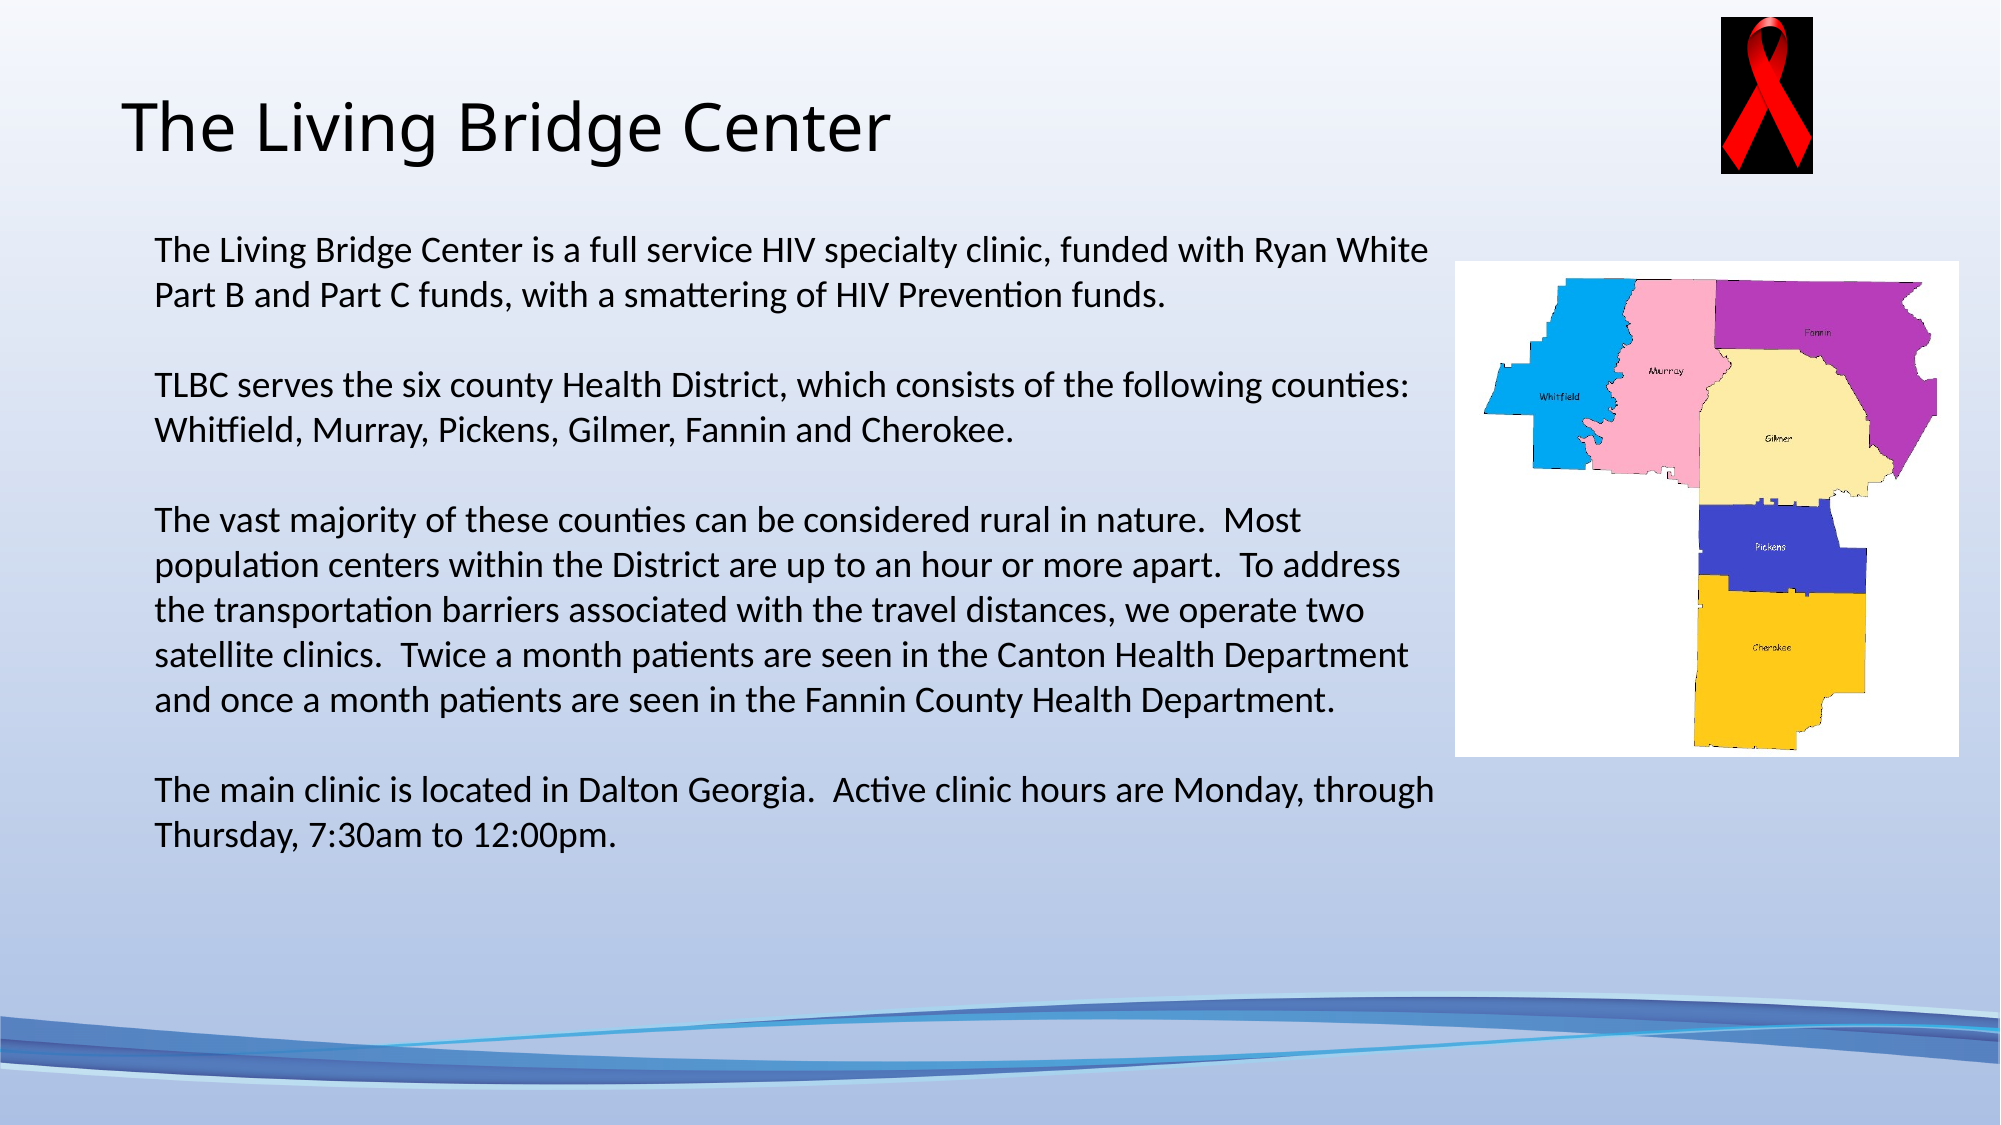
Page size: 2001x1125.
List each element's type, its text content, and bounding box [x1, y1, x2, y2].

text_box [0, 991, 2000, 1090]
title The Living Bridge Center [106, 74, 1649, 186]
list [1721, 17, 1813, 174]
picture [1454, 261, 1959, 757]
text_box The Living Bridge Center is a full service HIV specialty clinic, funded with Ryan White Part B and Part C funds, with a smattering of HIV Prevention funds. TLBC serves the six county Health District, which consists of the following counties: Whitfield, Murray, Pickens, Gilmer, Fannin and Cherokee. The vast majority of these counties can be considered rural in nature. Most population centers within the District are up to an hour or more apart. To address the transportation barriers associated with the travel distances, we operate two satellite clinics. Twice a month patients are seen in the Canton Health Department and once a month patients are seen in the Fannin County Health Department. The main clinic is located in Dalton Georgia. Active clinic hours are Monday, through Thursday, 7:30am to 12:00pm. [139, 217, 1455, 953]
